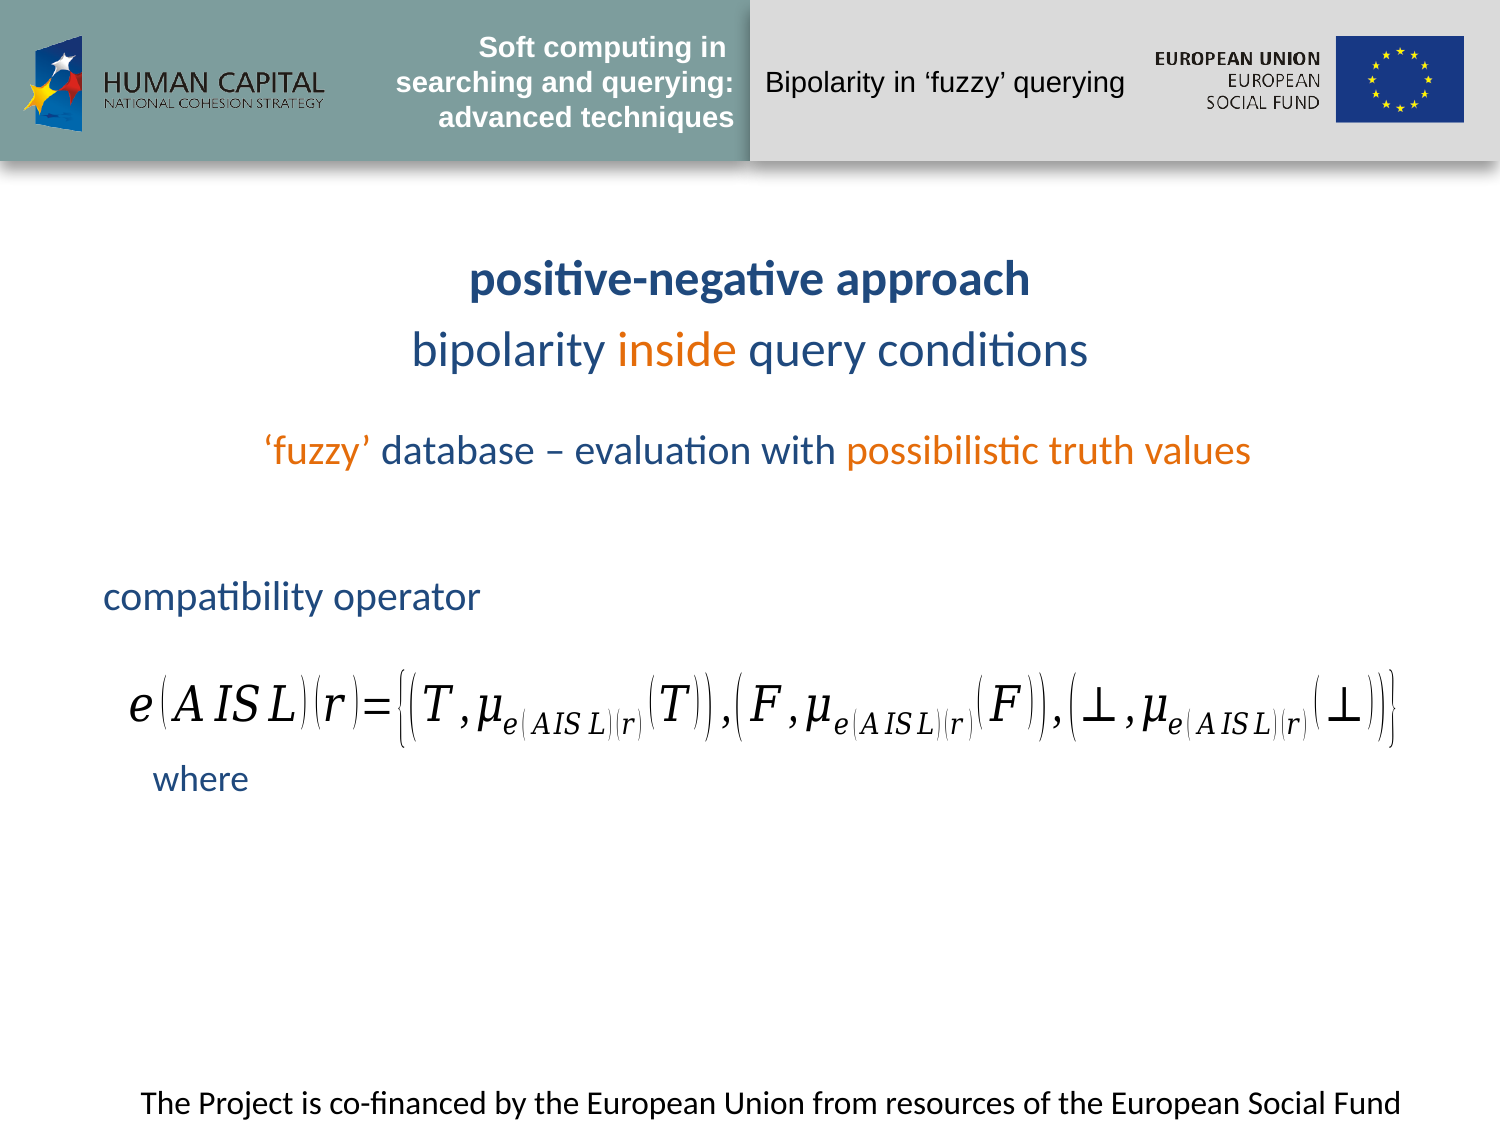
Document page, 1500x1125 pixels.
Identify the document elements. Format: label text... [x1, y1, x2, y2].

text_box bipolarity inside query conditions [396, 309, 1104, 384]
text_box [742, 8, 750, 161]
text_box where [138, 746, 265, 806]
list Bipolarity in ‘fuzzy’ querying [750, 0, 1500, 161]
text_box The Project is co-financed by the European Union from resources of the European Social Fund [125, 1073, 1418, 1125]
title Soft computing in searching and querying: advanced techniques [0, 0, 750, 161]
picture [1154, 36, 1465, 123]
picture [15, 23, 326, 133]
text_box ‘fuzzy’ database – evaluation with possibilistic truth values [248, 415, 1267, 481]
text_box positive-negative approach [454, 237, 1046, 309]
